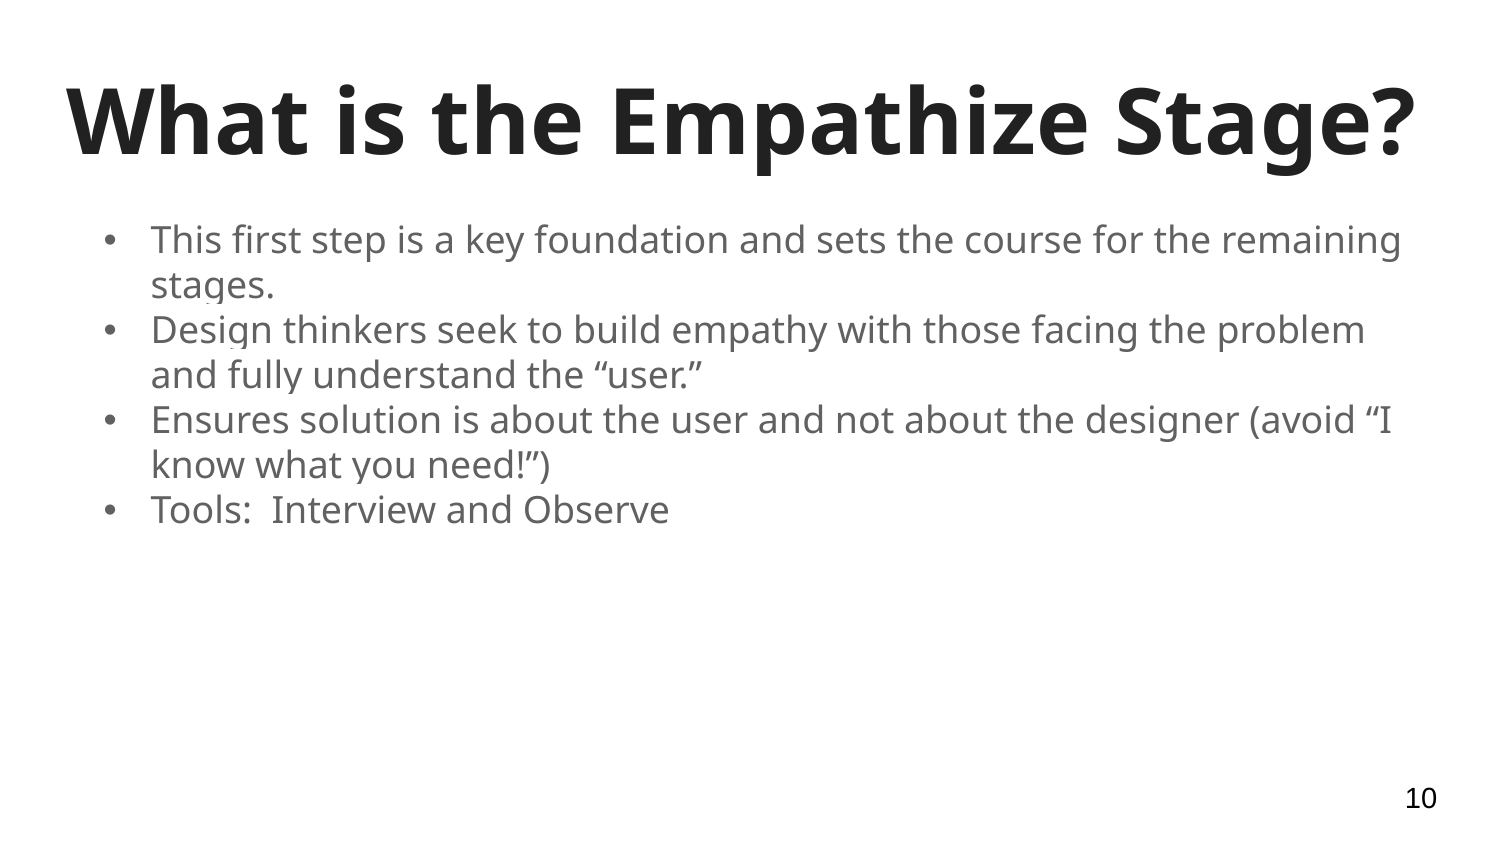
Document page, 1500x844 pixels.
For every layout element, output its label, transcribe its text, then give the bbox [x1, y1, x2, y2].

slide_number 10 [1389, 764, 1480, 830]
list This first step is a key foundation and sets the course for the remaining stages. Design thinkers seek to build empathy with those facing the problem and fully understand the “user.” Ensures solution is about the user and not about the designer (avoid “I know what you need!”) Tools: Interview and Observe [51, 201, 1449, 817]
title What is the Empathize Stage? [51, 48, 1449, 180]
